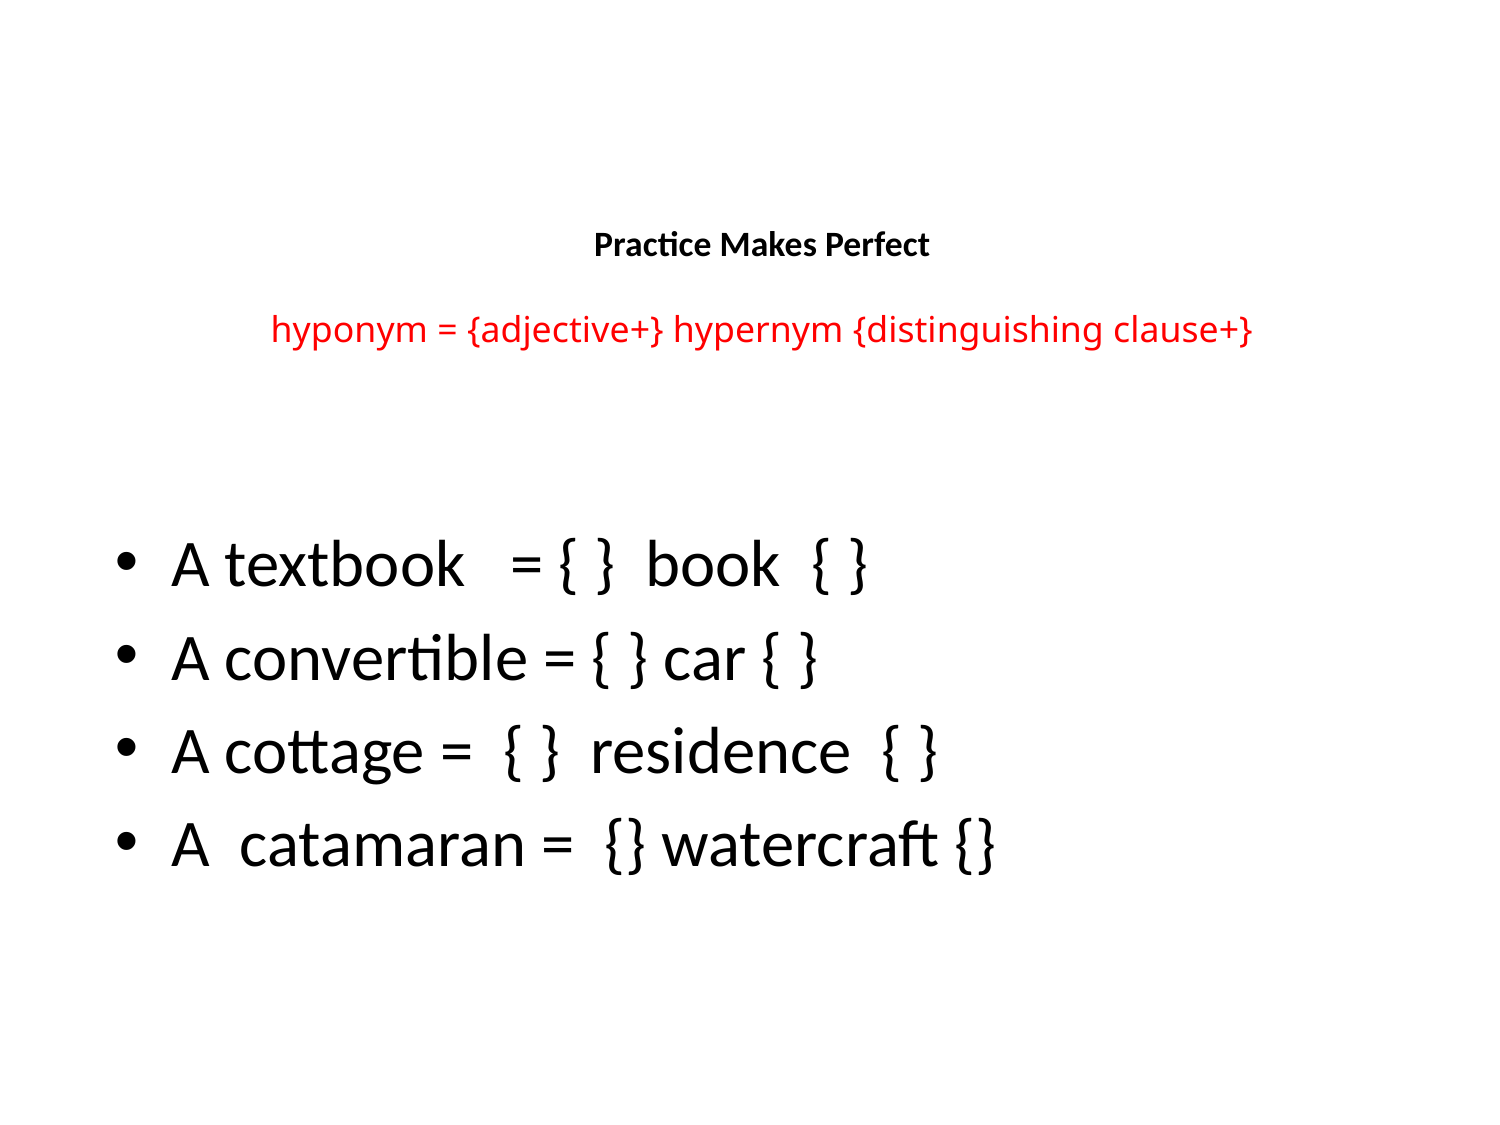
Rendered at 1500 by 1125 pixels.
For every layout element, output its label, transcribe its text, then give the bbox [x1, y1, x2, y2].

list A textbook = { } book { } A convertible = { } car { } A cottage = { } residence { } A catamaran = {} watercraft {} [99, 512, 1450, 925]
title Practice Makes Perfect hyponym = {adjective+} hypernym {distinguishing clause+} [87, 212, 1438, 400]
